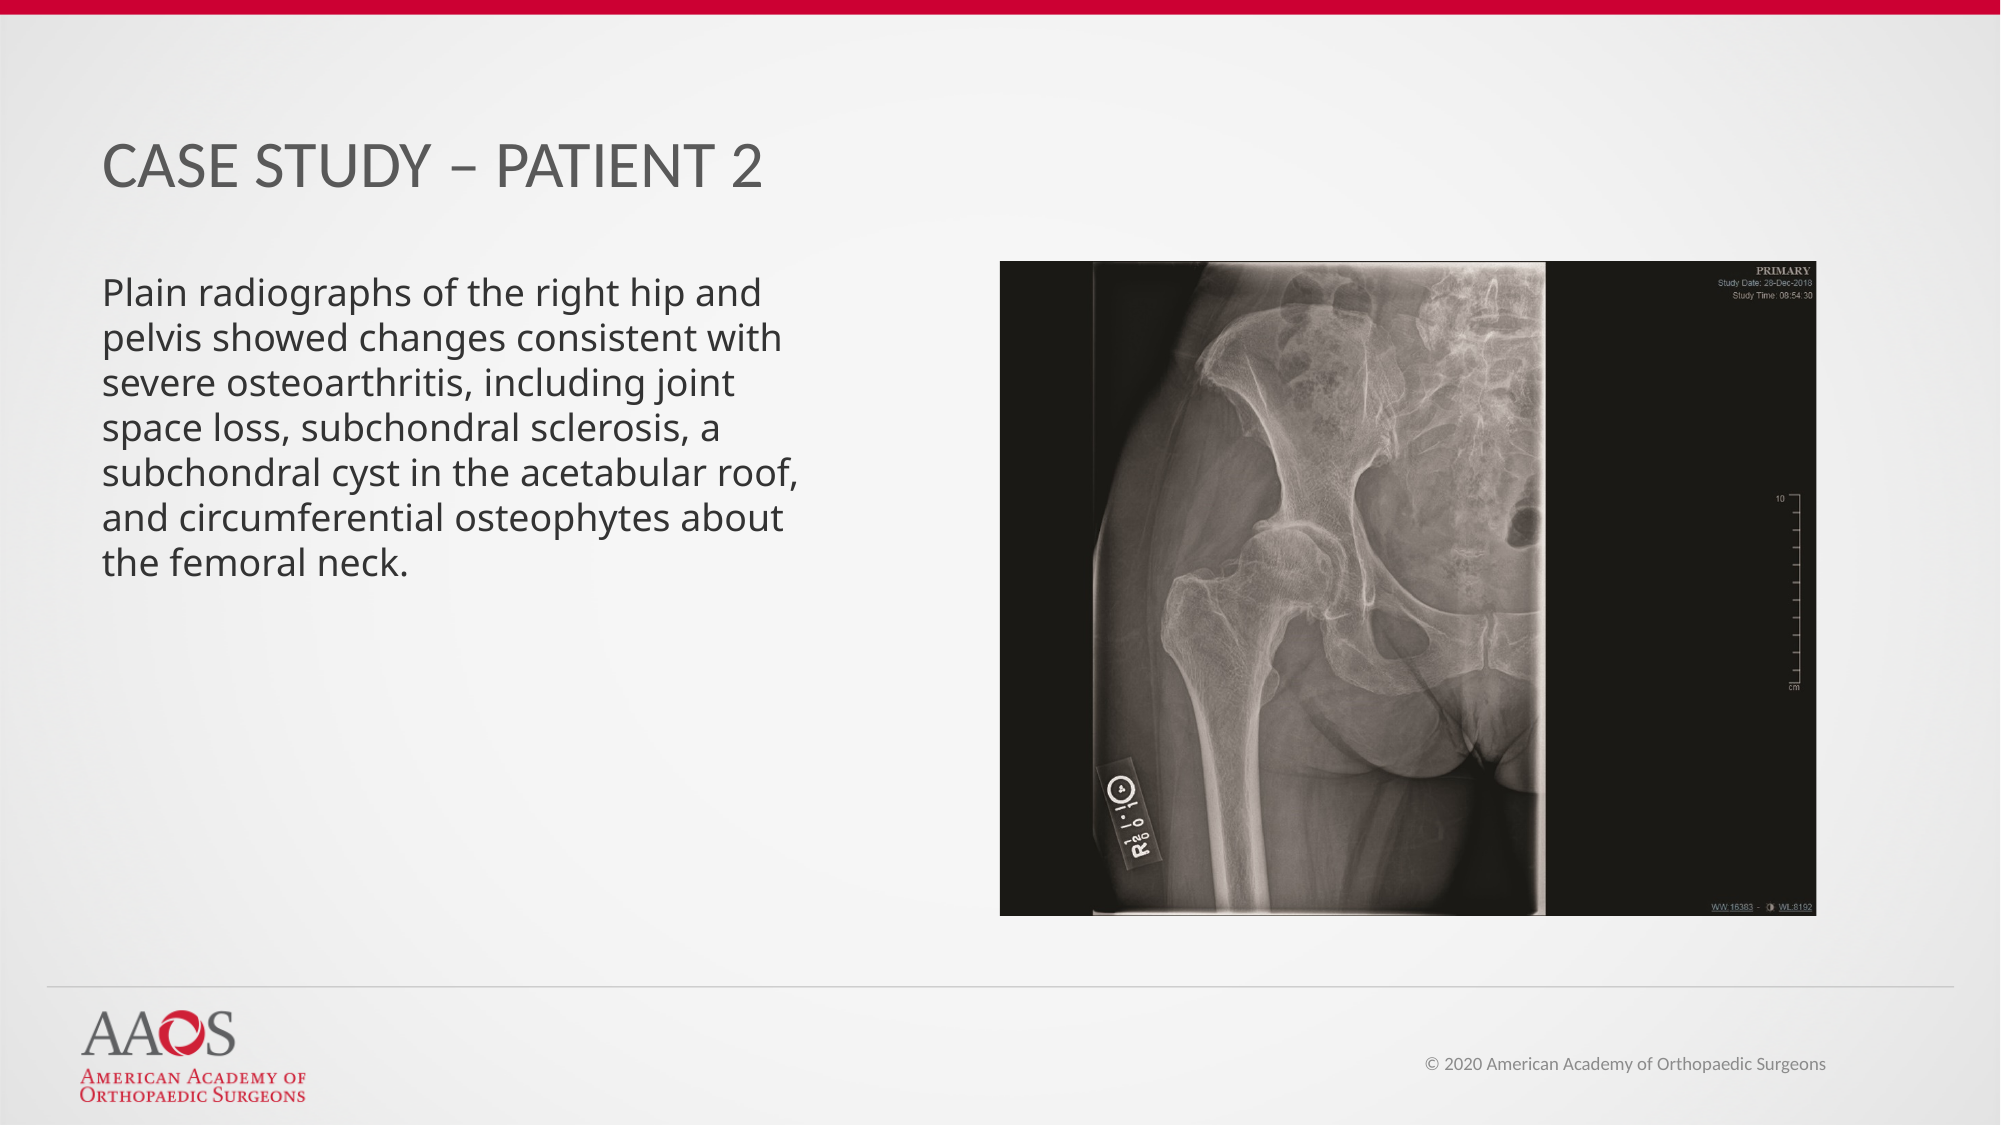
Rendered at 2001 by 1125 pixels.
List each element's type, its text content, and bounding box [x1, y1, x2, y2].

picture [0, 0, 2001, 1125]
text_box Plain radiographs of the right hip and pelvis showed changes consistent with severe osteoarthritis, including joint space loss, subchondral sclerosis, a subchondral cyst in the acetabular roof, and circumferential osteophytes about the femoral neck. [87, 261, 833, 591]
footer © 2020 American Academy of Orthopaedic Surgeons [1289, 1032, 1965, 1093]
text_box CASE STUDY – PATIENT 2 [87, 109, 1913, 223]
